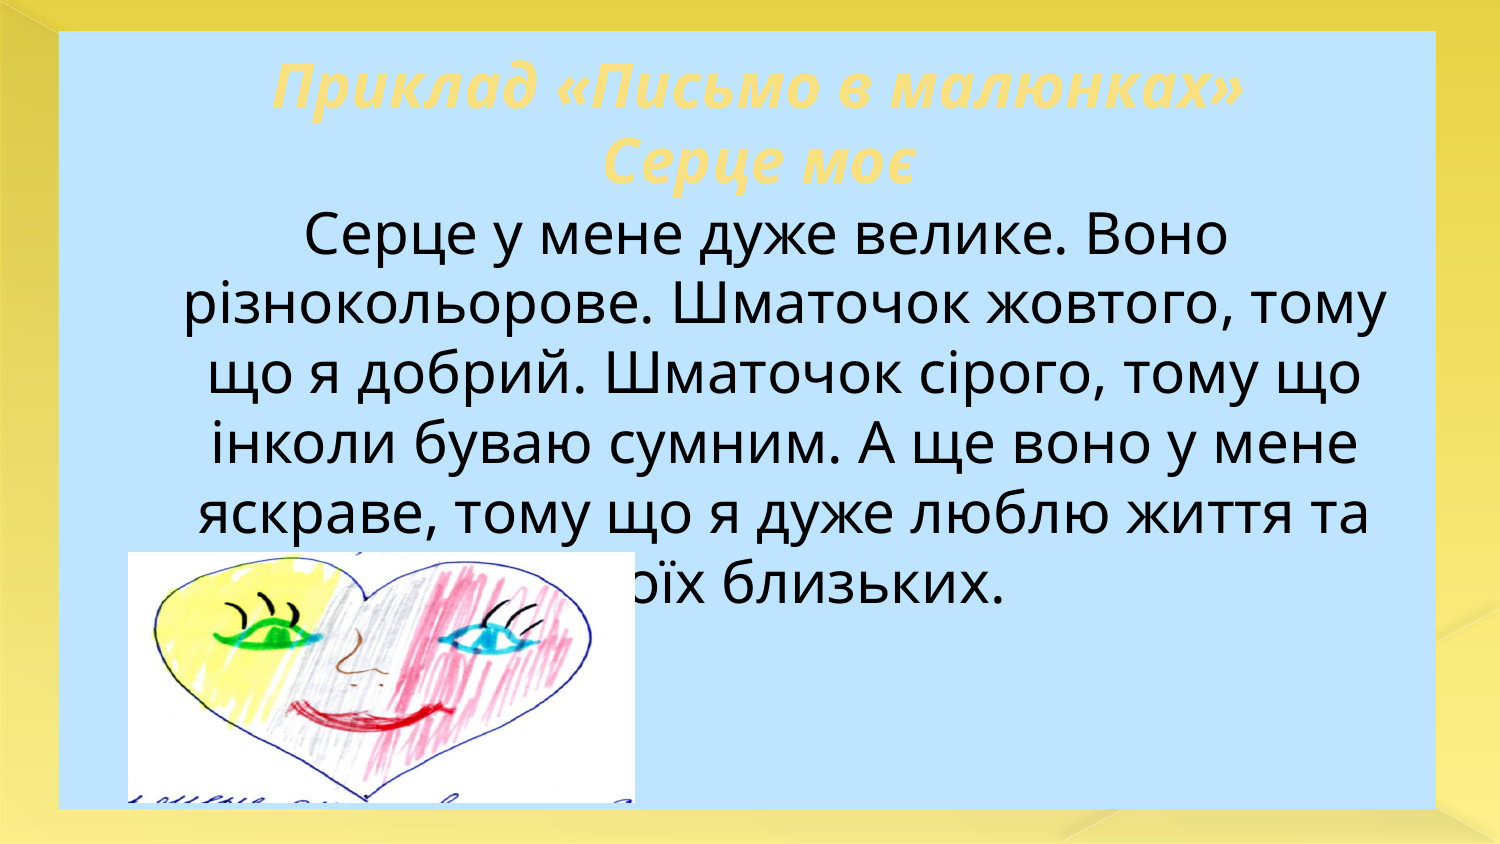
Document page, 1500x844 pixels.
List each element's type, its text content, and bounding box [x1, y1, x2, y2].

text_box Приклад «Письмо в малюнках» Серце моє Серце у мене дуже велике. Воно різнокольорове. Шматочок жовтого, тому що я добрий. Шматочок сірого, тому що інколи буваю сумним. А ще воно у мене яскраве, тому що я дуже люблю життя та своїх близьких. [58, 31, 1436, 809]
picture [127, 552, 635, 804]
